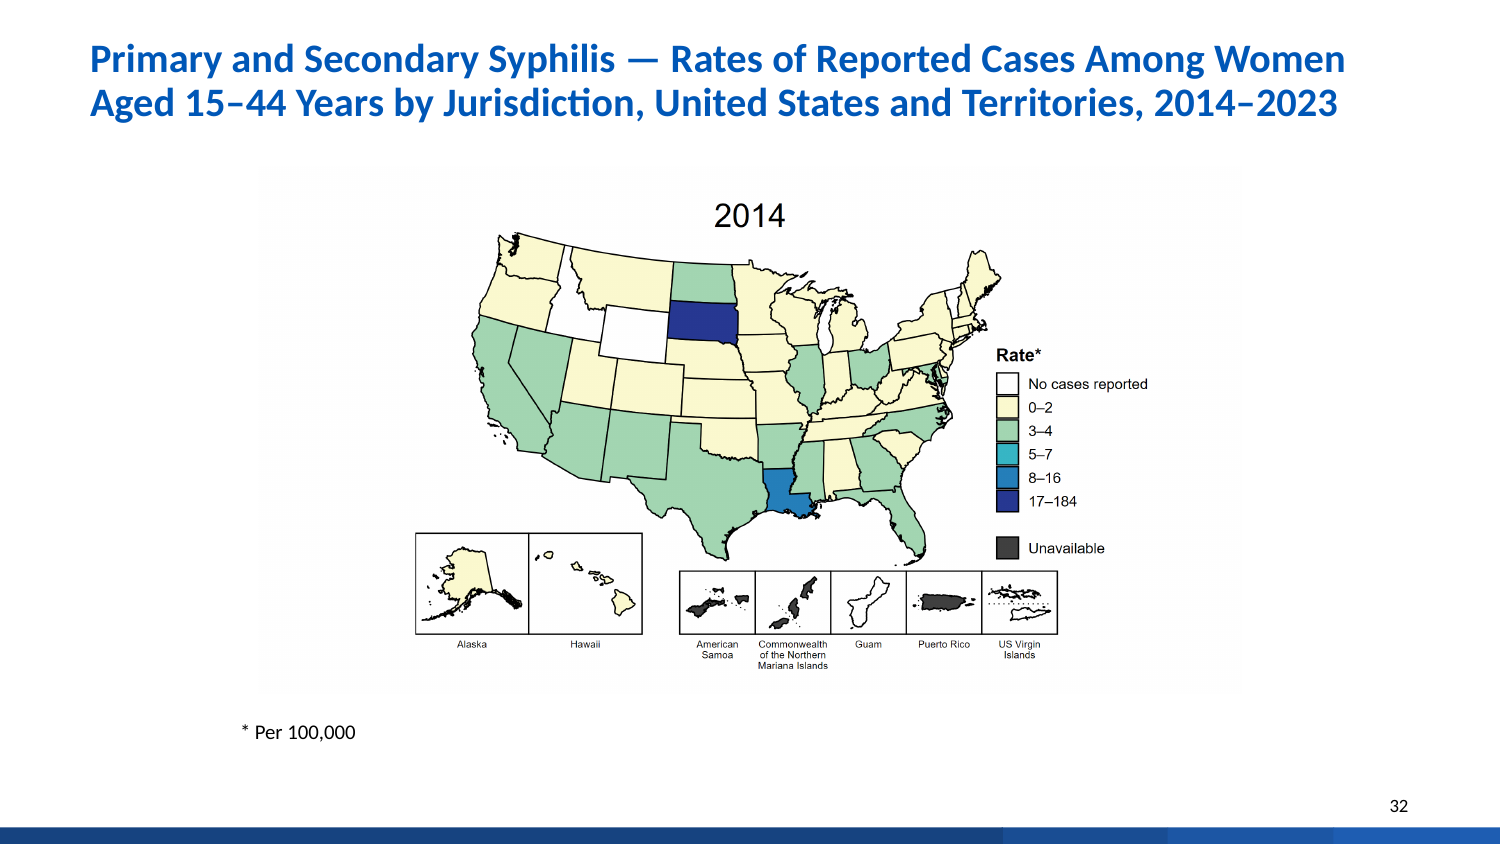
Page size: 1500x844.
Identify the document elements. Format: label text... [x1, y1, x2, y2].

list * Per 100,000 [225, 714, 1275, 820]
title Primary and Secondary Syphilis — Rates of Reported Cases Among Women Aged 15–44 Years by Jurisdiction, United States and Territories, 2014–2023 [75, 19, 1425, 144]
picture [258, 166, 1242, 694]
